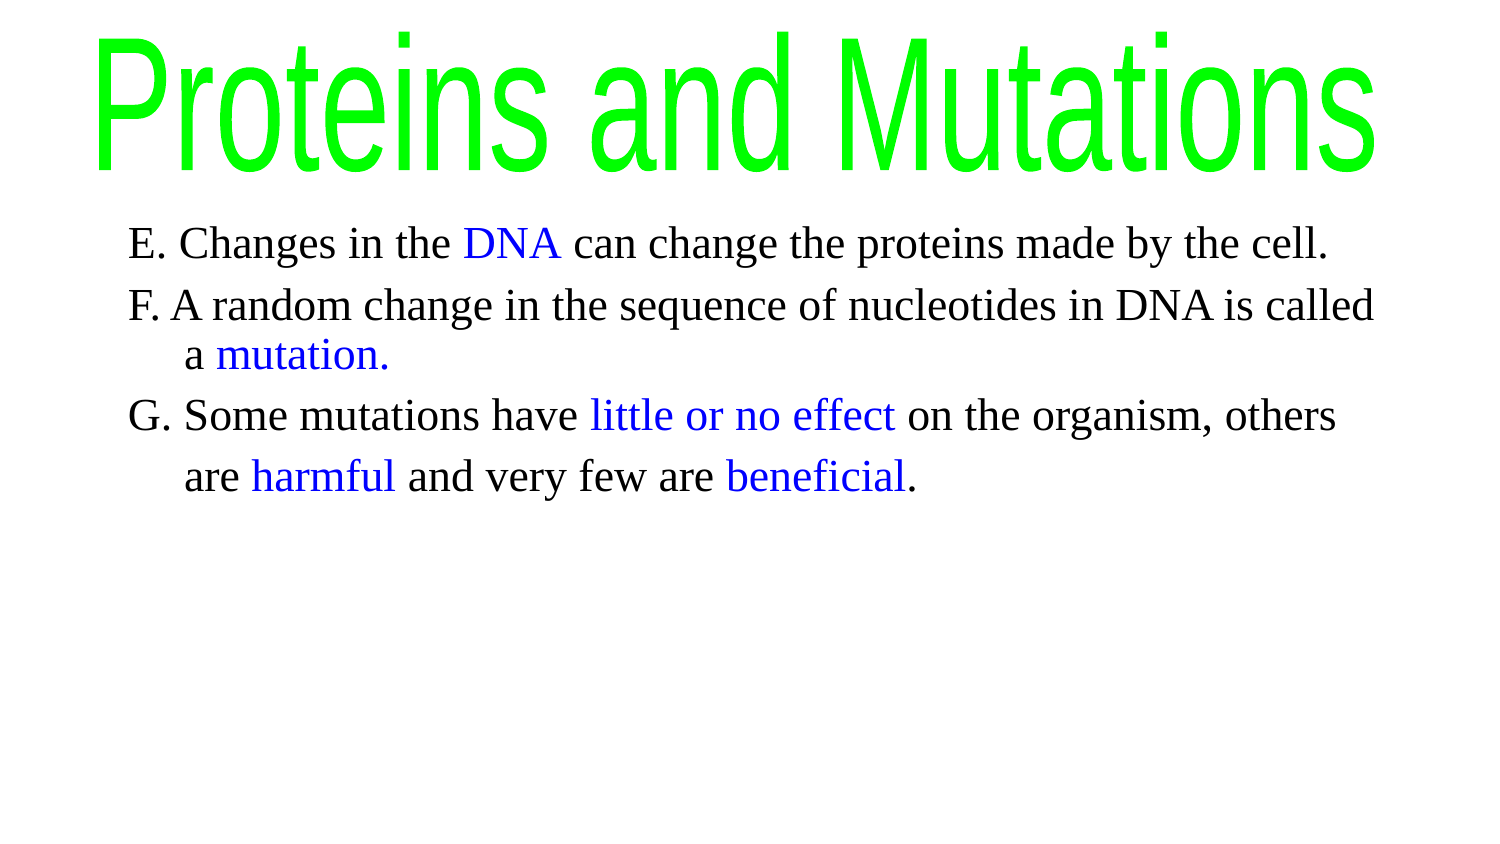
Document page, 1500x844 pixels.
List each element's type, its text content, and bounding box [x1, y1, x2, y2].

list E. Changes in the DNA can change the proteins made by the cell. F. A random change in the sequence of nucleotides in DNA is called a mutation. G. Some mutations have little or no effect on the organism, others are harmful and very few are beneficial. [112, 212, 1415, 794]
